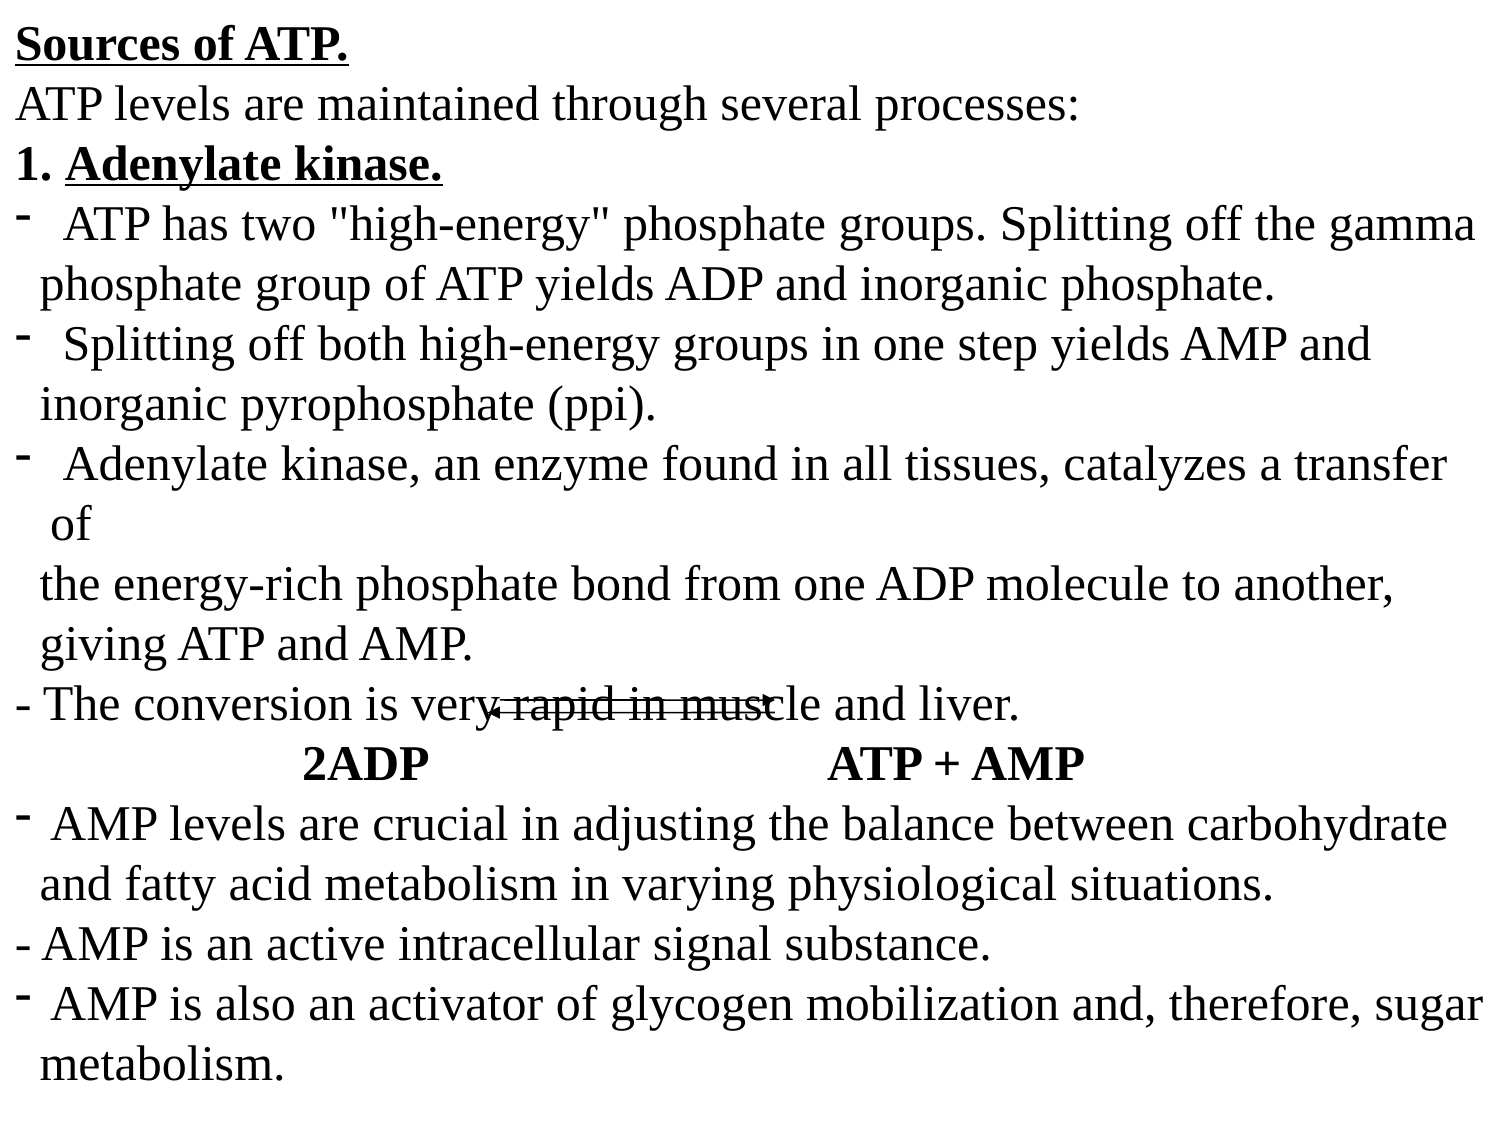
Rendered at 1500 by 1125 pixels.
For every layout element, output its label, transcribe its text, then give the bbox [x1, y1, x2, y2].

text_box [487, 706, 775, 719]
text_box [499, 693, 775, 707]
text_box Sources of ATP. ATP levels are maintained through several processes: 1. Adenylate kinase. ATP has two "high-energy" phosphate groups. Splitting off the gamma phosphate group of ATP yields ADP and inorganic phosphate. Splitting off both high-energy groups in one step yields AMP and inorganic pyrophosphate (ppi). Adenylate kinase, an enzyme found in all tissues, catalyzes a transfer of the energy-rich phosphate bond from one ADP molecule to another, giving ATP and AMP. - The conversion is very rapid in muscle and liver. 2ADP ATP + AMP AMP levels are crucial in adjusting the balance between carbohydrate and fatty acid metabolism in varying physiological situations. - AMP is an active intracellular signal substance. AMP is also an activator of glycogen mobilization and, therefore, sugar metabolism. [0, 3, 1500, 1099]
